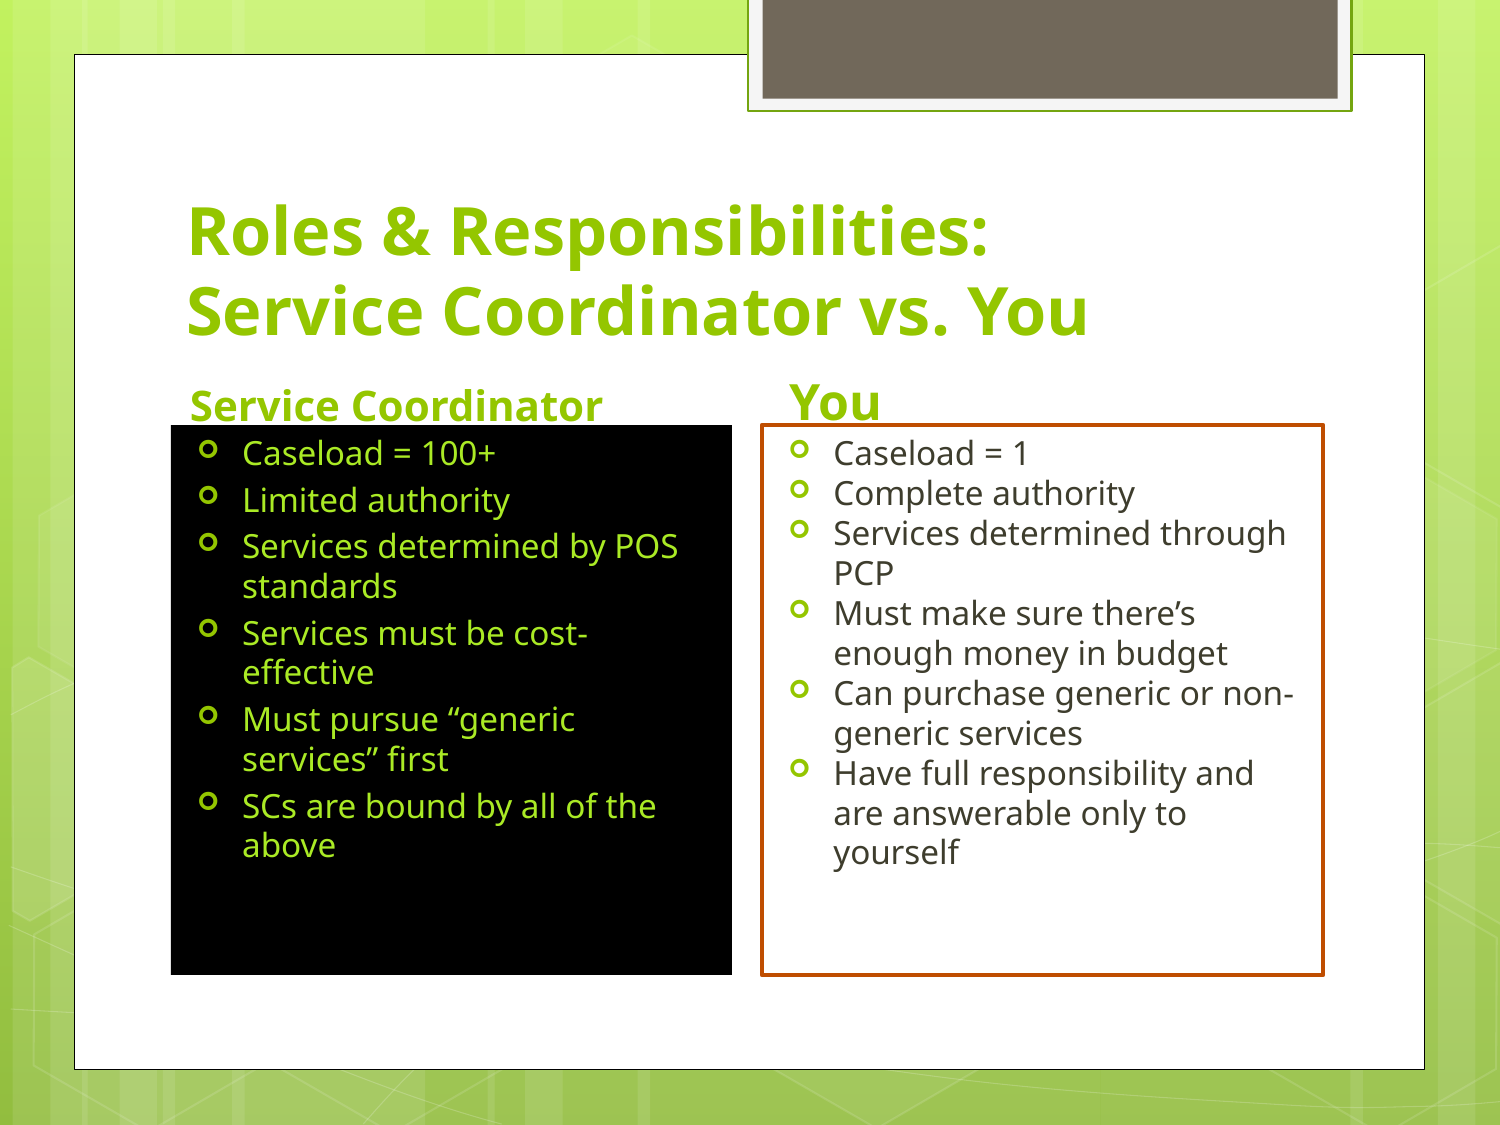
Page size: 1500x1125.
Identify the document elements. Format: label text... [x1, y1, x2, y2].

title Roles & Responsibilities: Service Coordinator vs. You [171, 168, 1324, 357]
list Caseload = 100+ Limited authority Services determined by POS standards Services must be cost-effective Must pursue “generic services” first SCs are bound by all of the above [170, 425, 732, 975]
list Service Coordinator [174, 337, 677, 438]
list You [774, 350, 1277, 425]
list Caseload = 1 Complete authority Services determined through PCP Must make sure there’s enough money in budget Can purchase generic or non-generic services Have full responsibility and are answerable only to yourself [761, 425, 1323, 975]
